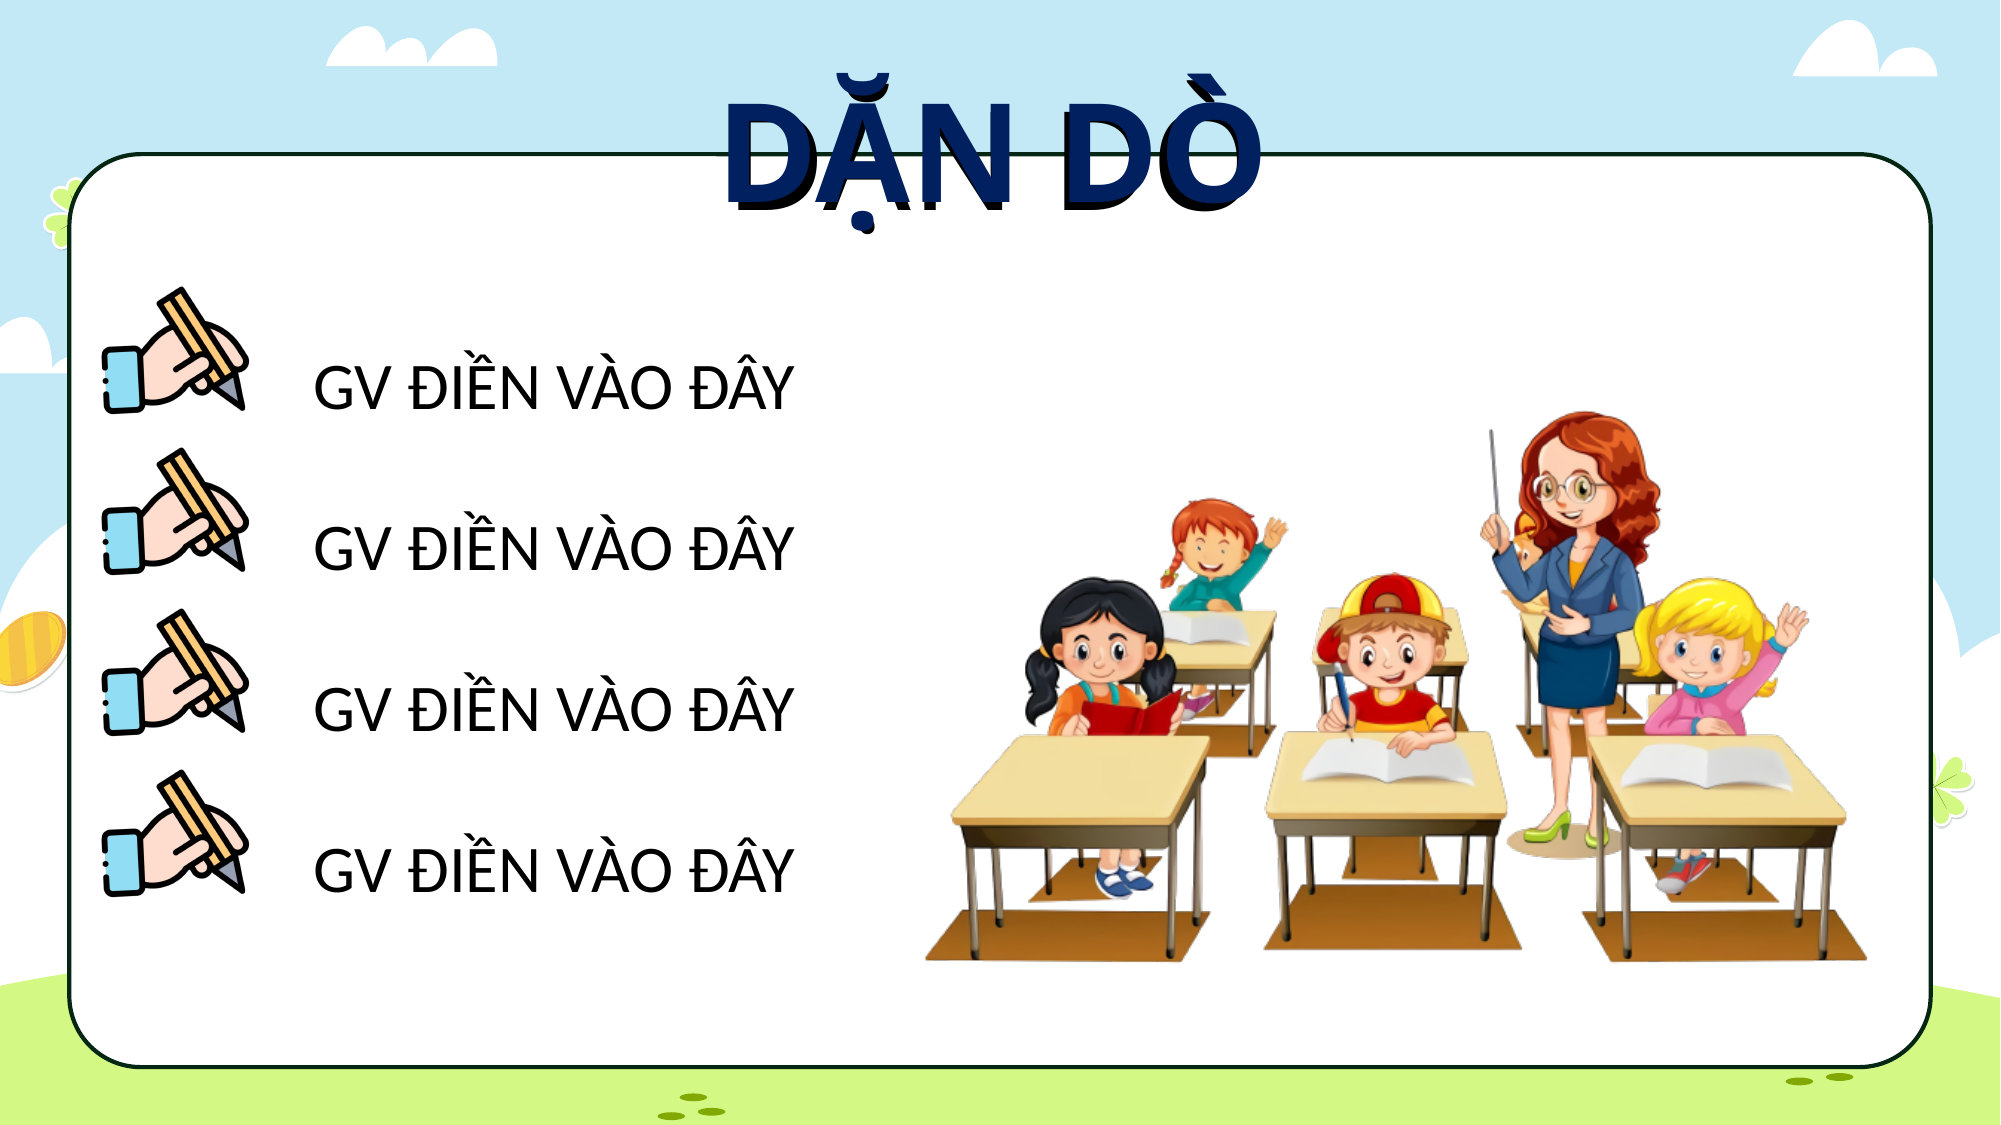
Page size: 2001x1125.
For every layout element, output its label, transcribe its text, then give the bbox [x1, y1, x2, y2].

text_box GV ĐIỀN VÀO ĐÂY [298, 617, 906, 752]
picture [911, 403, 1882, 971]
text_box GV ĐIỀN VÀO ĐÂY [298, 456, 906, 591]
text_box [67, 152, 1933, 1070]
picture [89, 268, 268, 929]
text_box GV ĐIỀN VÀO ĐÂY [298, 778, 906, 913]
text_box GV ĐIỀN VÀO ĐÂY [298, 295, 1833, 431]
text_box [584, 57, 1401, 248]
